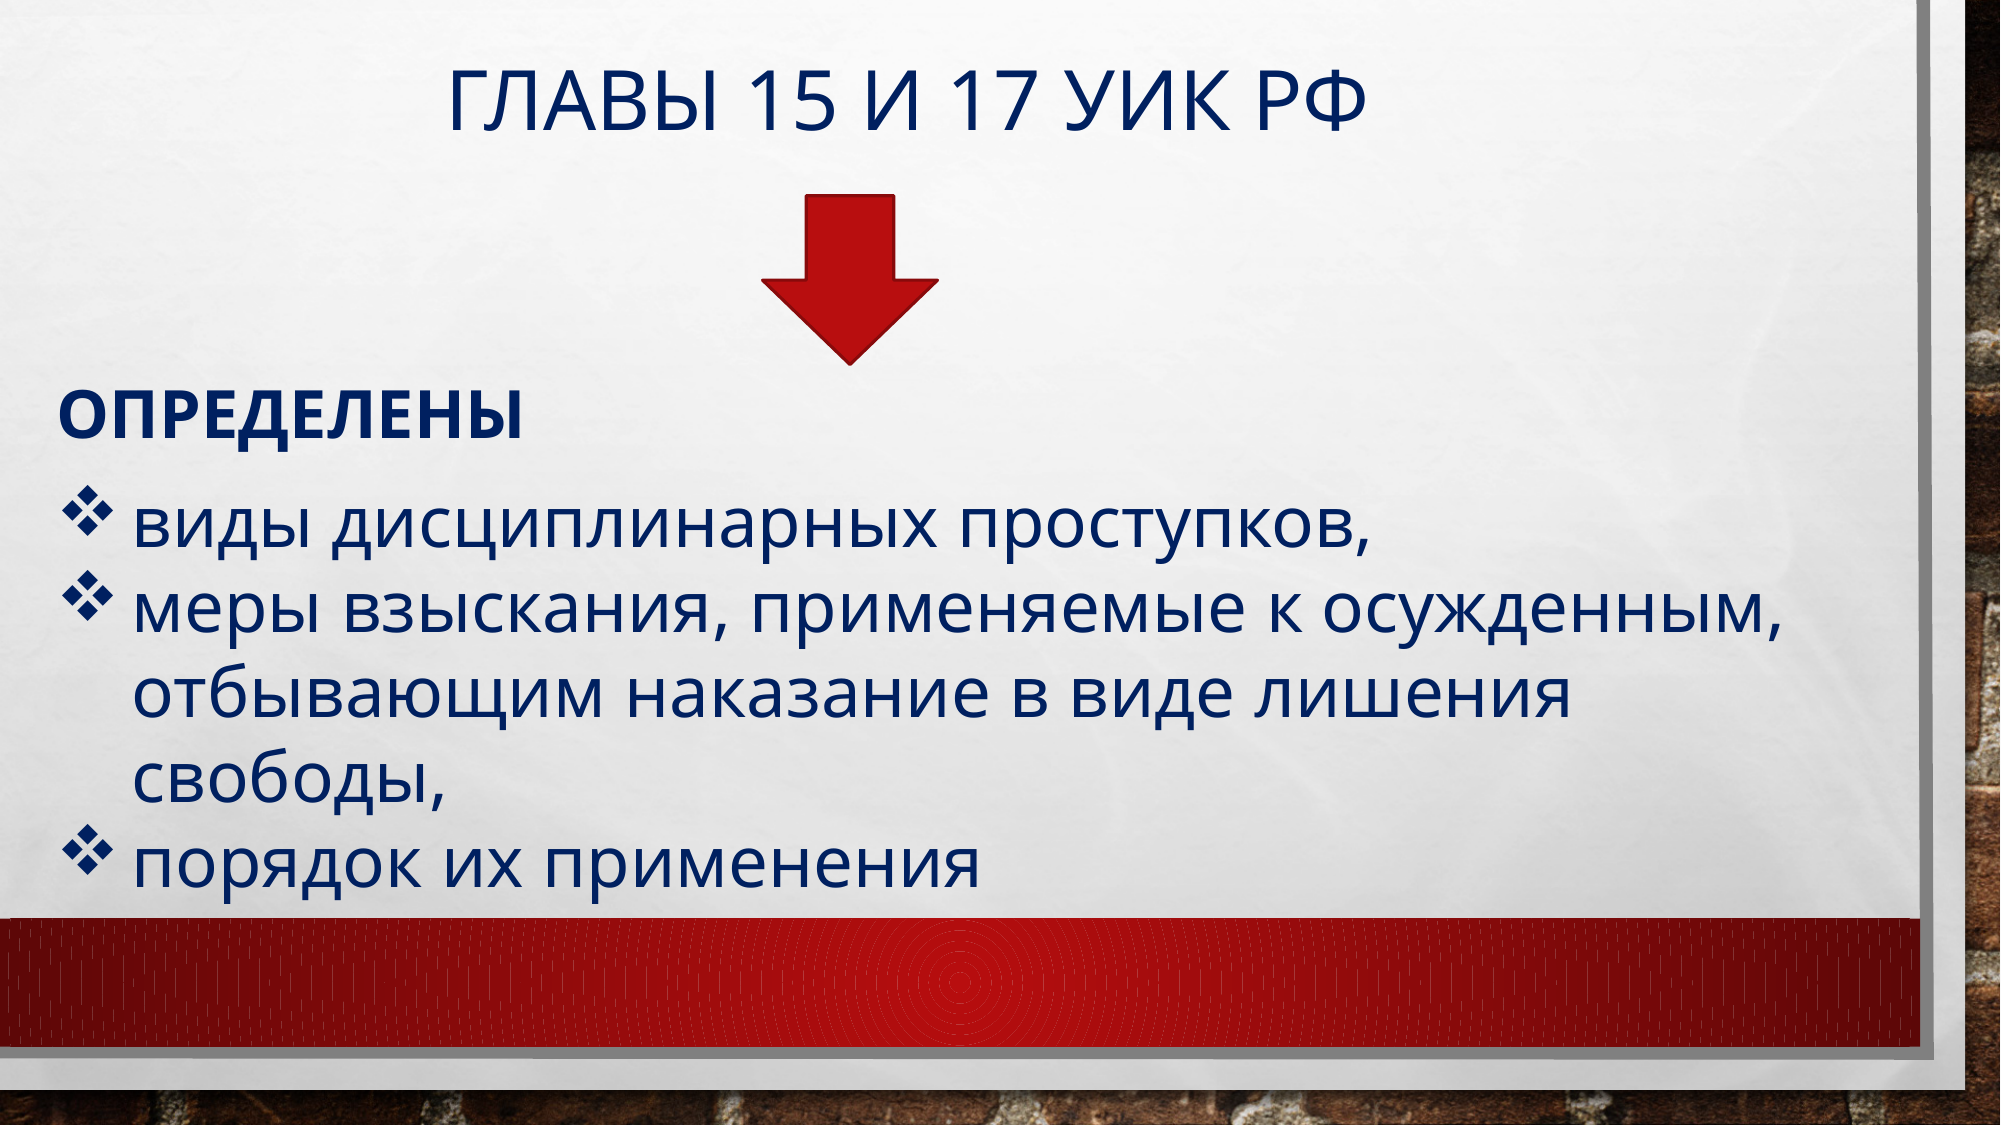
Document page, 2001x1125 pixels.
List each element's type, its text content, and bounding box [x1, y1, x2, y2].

text_box [761, 194, 939, 366]
text_box ОПРЕДЕЛЕНЫ виды дисциплинарных проступков, меры взыскания, применяемые к осужденным, отбывающим наказание в виде лишения свободы, порядок их применения [41, 364, 1890, 909]
text_box ГЛАВЫ 15 И 17 УИК РФ [208, 40, 1630, 155]
picture [0, 0, 2000, 1125]
